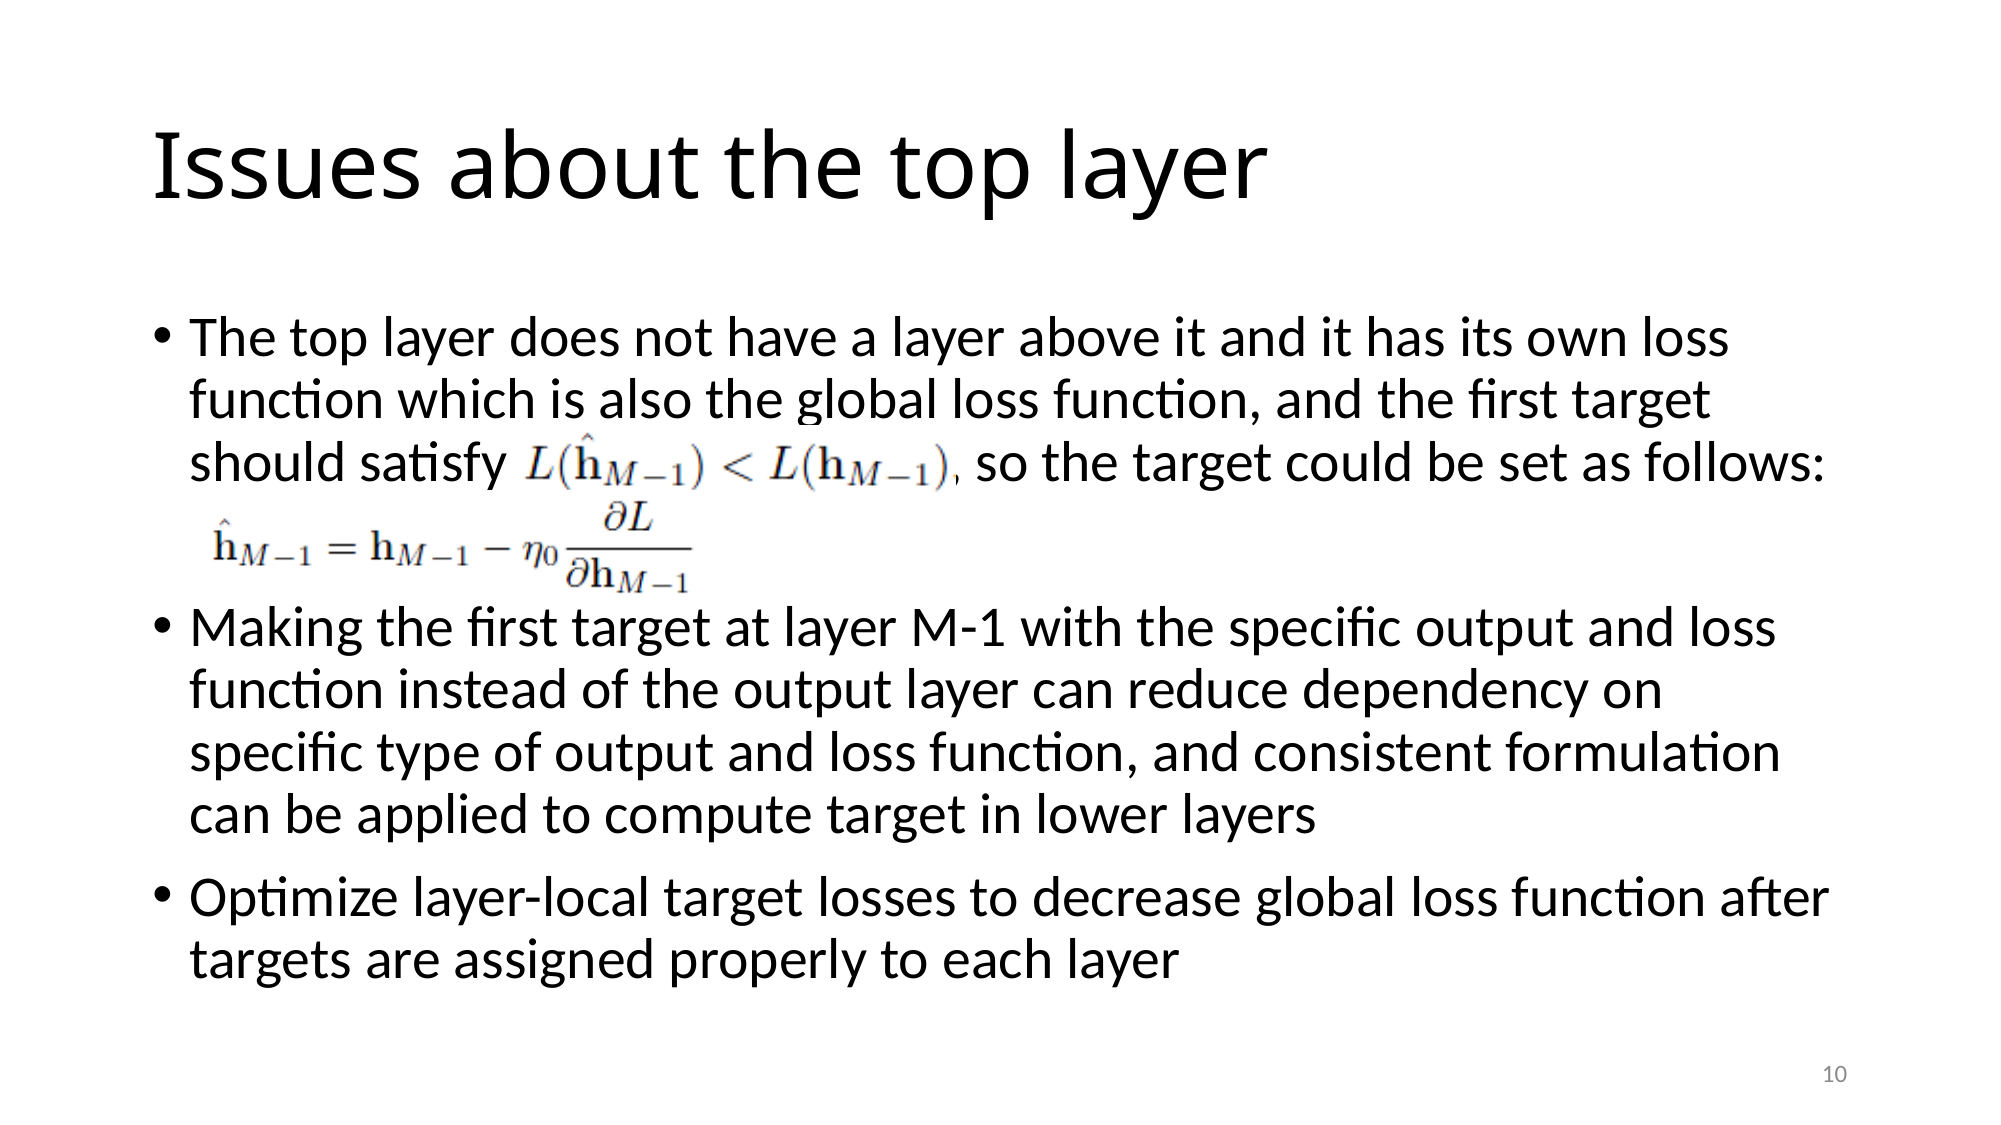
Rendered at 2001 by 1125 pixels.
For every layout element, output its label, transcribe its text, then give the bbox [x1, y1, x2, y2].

title Issues about the top layer [137, 59, 1863, 278]
slide_number 10 [1412, 1042, 1863, 1103]
list The top layer does not have a layer above it and it has its own loss function which is also the global loss function, and the first target should satisfy , so the target could be set as follows: Making the first target at layer M-1 with the specific output and loss function instead of the output layer can reduce dependency on specific type of output and loss function, and consistent formulation can be applied to compute target in lower layers Optimize layer-local target losses to decrease global loss function after targets are assigned properly to each layer [137, 299, 1863, 1014]
picture [199, 425, 956, 599]
